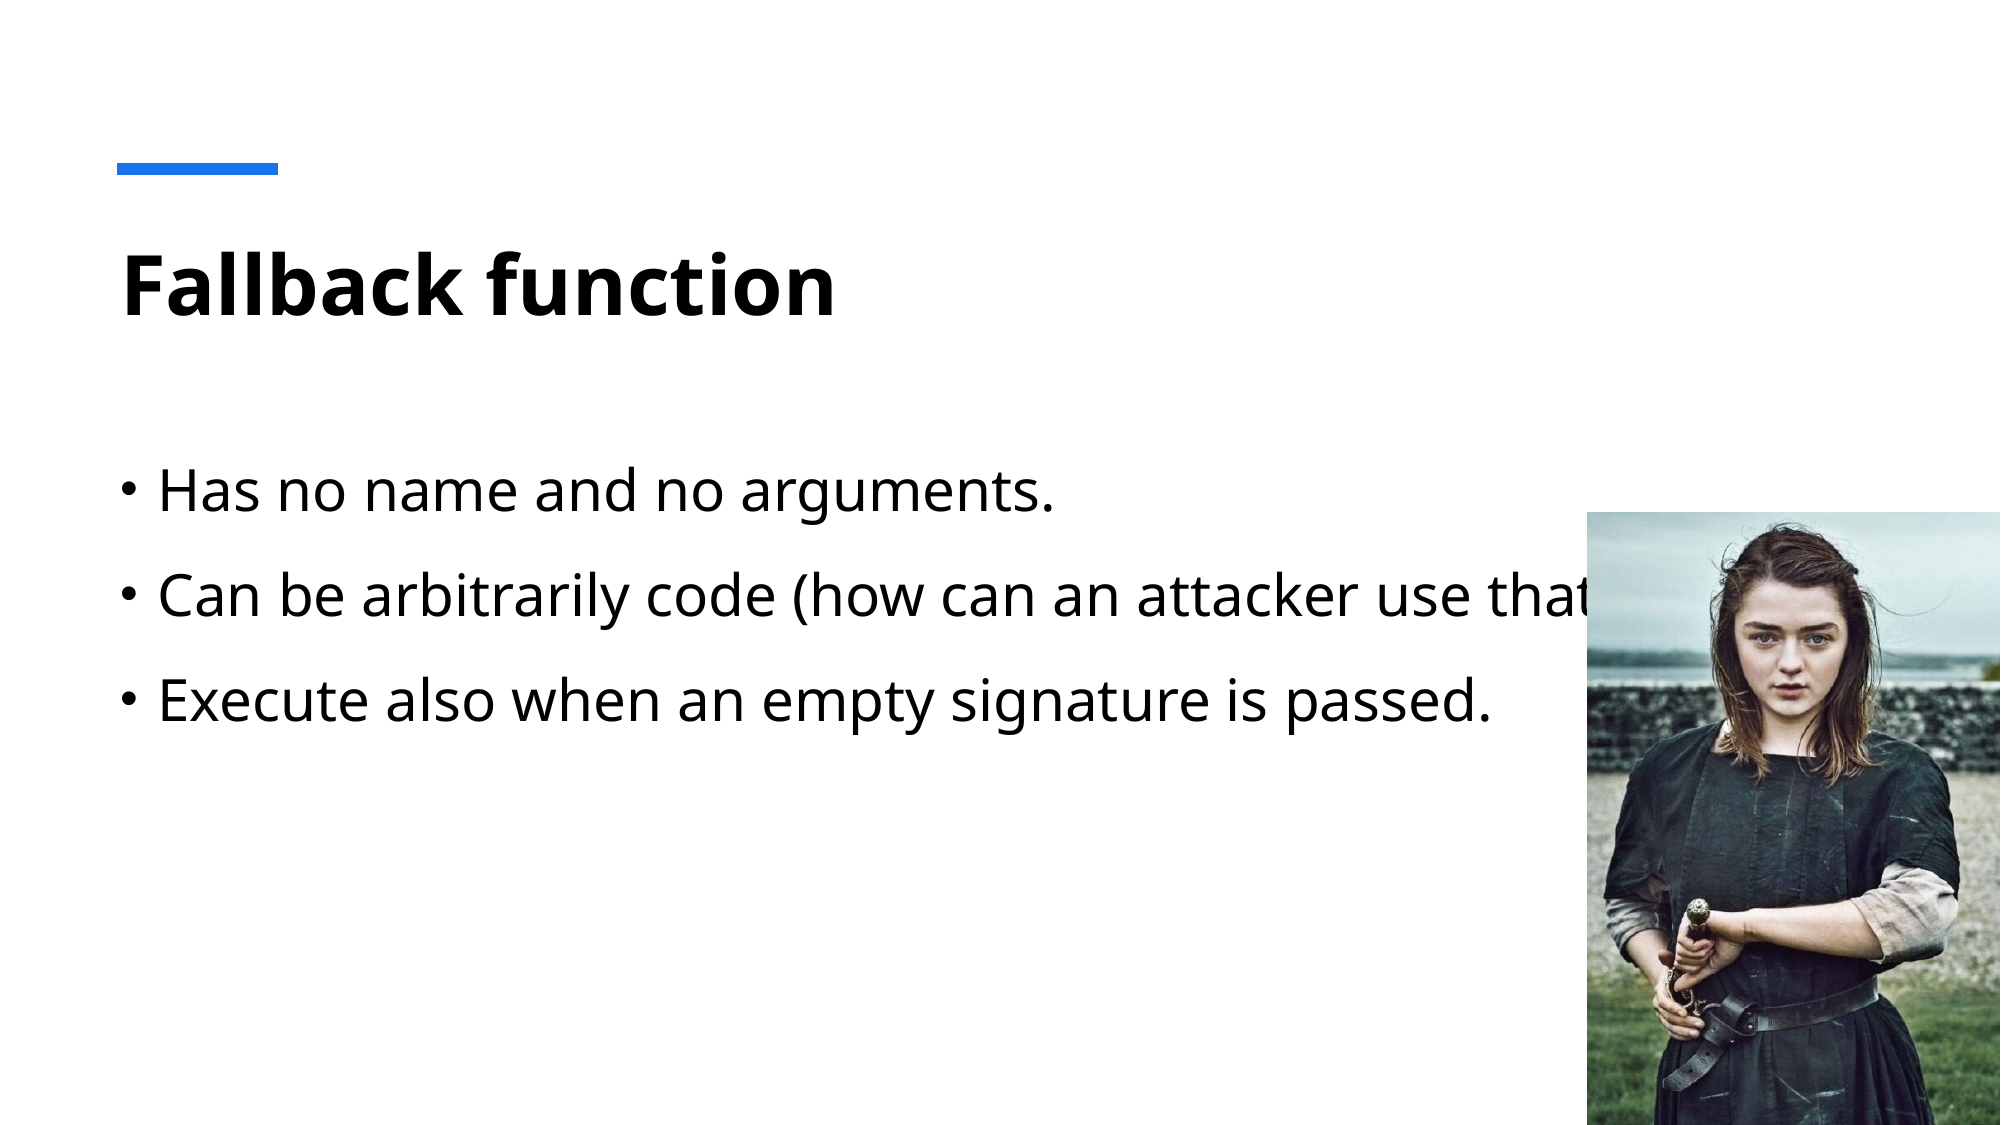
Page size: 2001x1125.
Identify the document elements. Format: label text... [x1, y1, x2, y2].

title Fallback function [105, 224, 1892, 405]
list Has no name and no arguments. Can be arbitrarily code (how can an attacker use that?) Execute also when an empty signature is passed. [105, 431, 1892, 1017]
picture [1587, 512, 2000, 1125]
